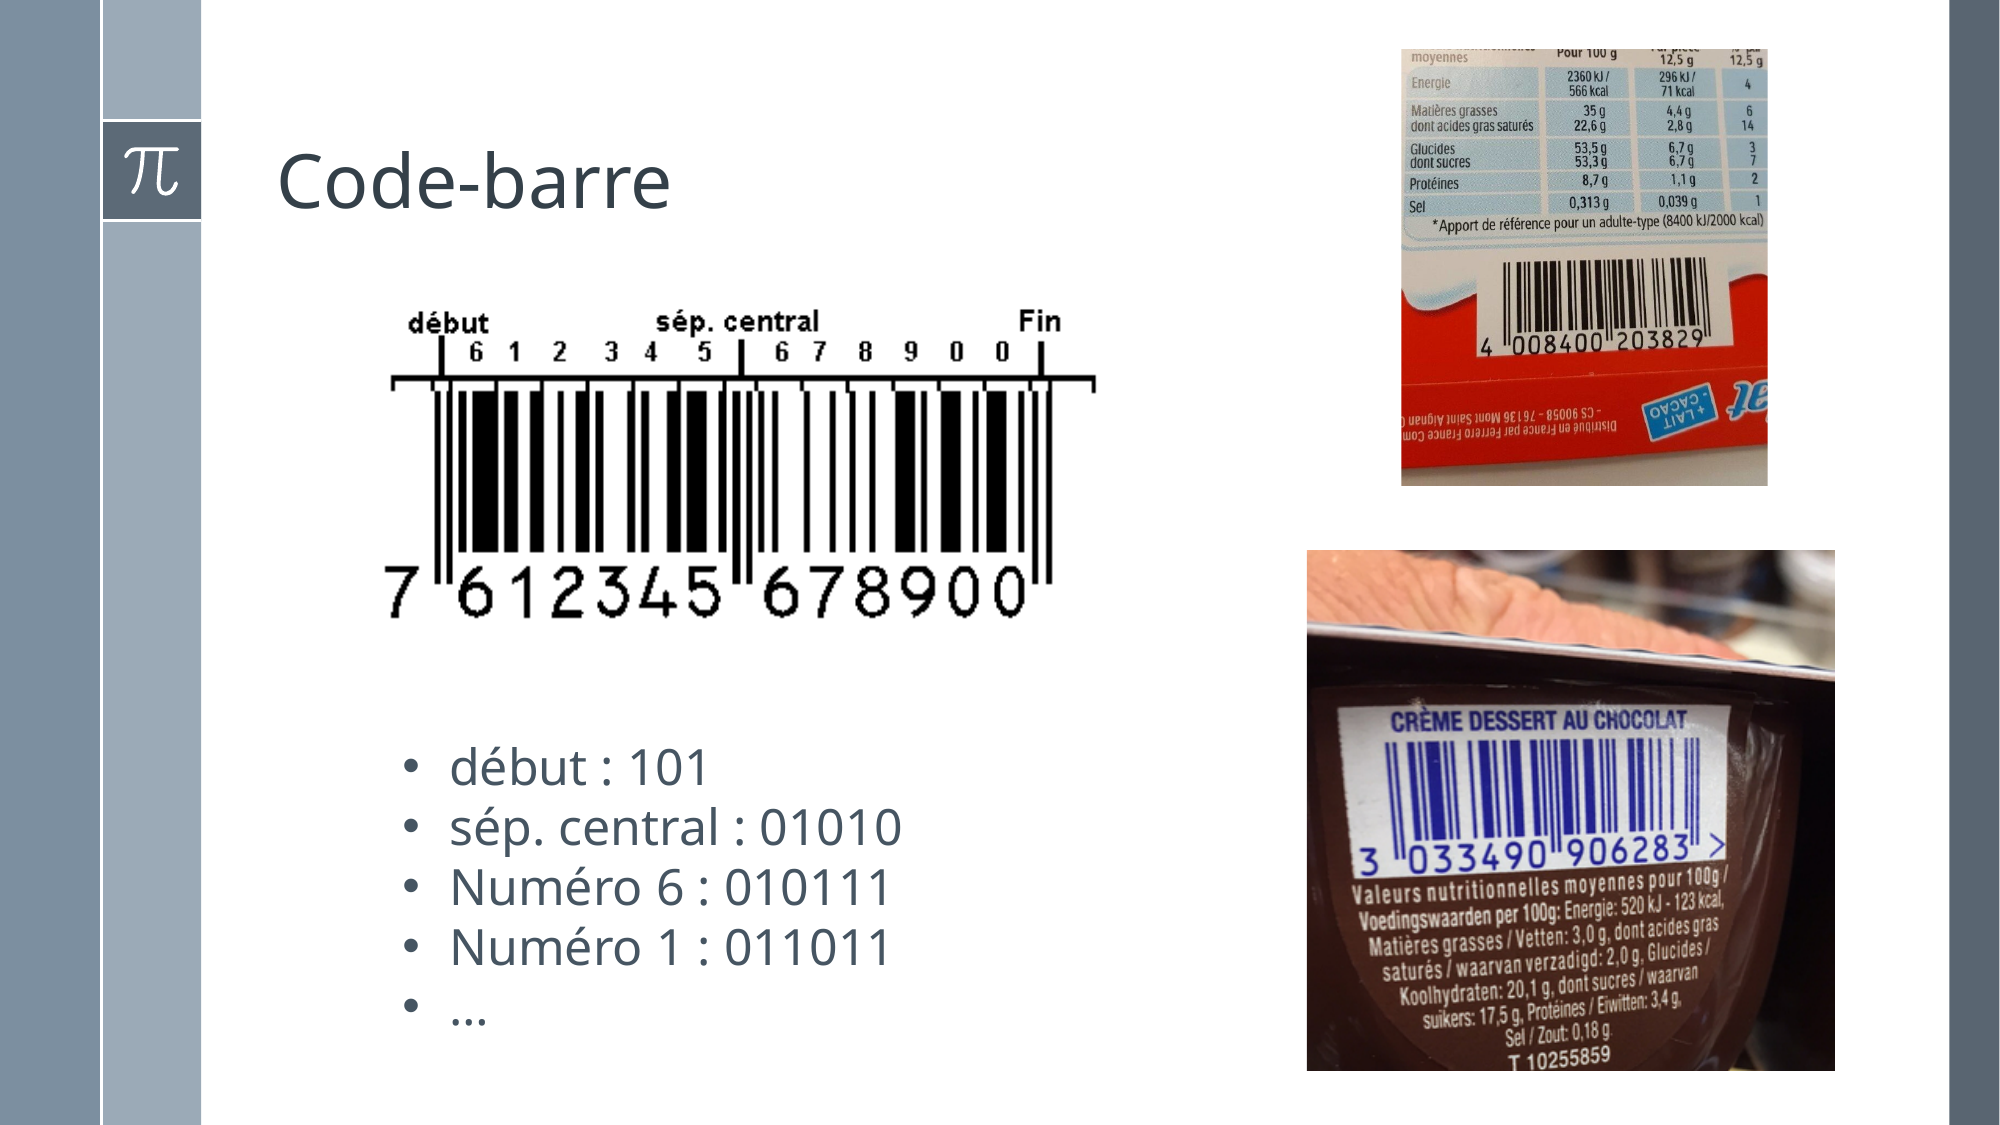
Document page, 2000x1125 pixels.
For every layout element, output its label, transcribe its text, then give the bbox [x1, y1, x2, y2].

picture [1306, 550, 1835, 1071]
text_box début : 101 sép. central : 01010 Numéro 6 : 010111 Numéro 1 : 011011 … [387, 727, 943, 1043]
picture [1401, 49, 1768, 486]
picture [326, 302, 1126, 706]
title Code-barre [261, 29, 1867, 233]
